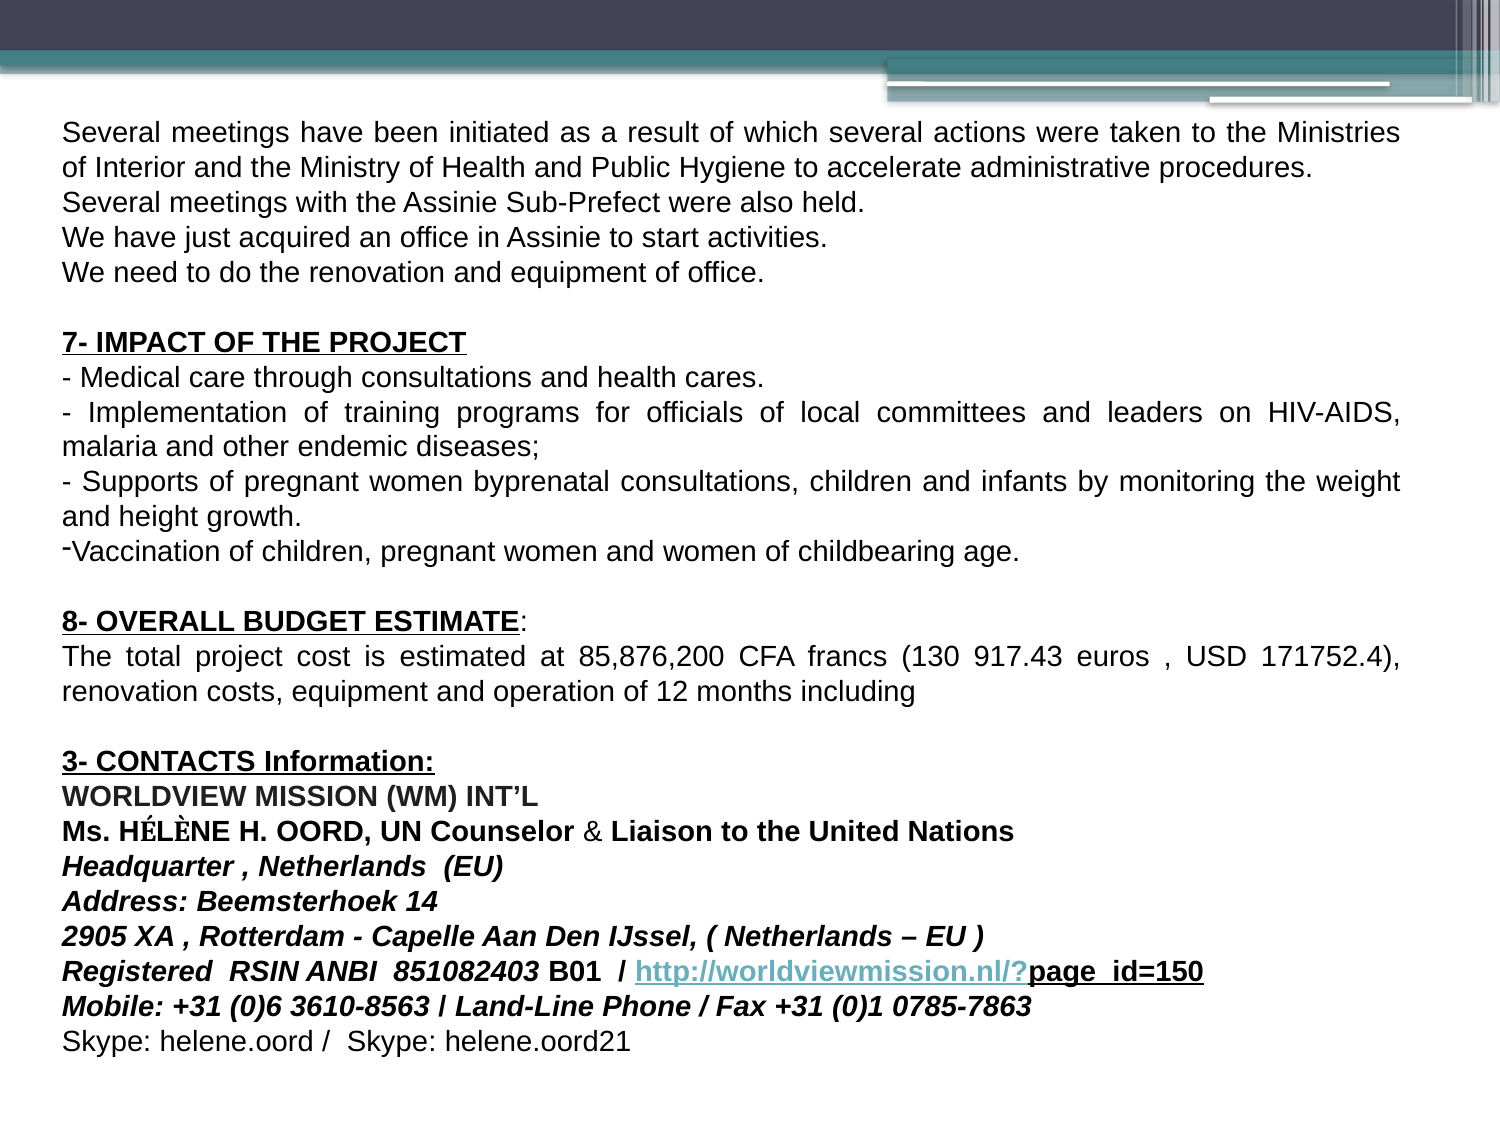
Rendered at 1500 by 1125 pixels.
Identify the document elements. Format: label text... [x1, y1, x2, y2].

text_box Several meetings have been initiated as a result of which several actions were taken to the Ministries of Interior and the Ministry of Health and Public Hygiene to accelerate administrative procedures. Several meetings with the Assinie Sub-Prefect were also held. We have just acquired an office in Assinie to start activities. We need to do the renovation and equipment of office. 7- IMPACT OF THE PROJECT - Medical care through consultations and health cares. - Implementation of training programs for officials of local committees and leaders on HIV-AIDS, malaria and other endemic diseases; - Supports of pregnant women byprenatal consultations, children and infants by monitoring the weight and height growth. Vaccination of children, pregnant women and women of childbearing age. 8- OVERALL BUDGET ESTIMATE: The total project cost is estimated at 85,876,200 CFA francs (130 917.43 euros , USD 171752.4), renovation costs, equipment and operation of 12 months including 3- CONTACTS Information: WORLDVIEW MISSION (WM) INT’L Ms. HÉLÈNE H. OORD, UN Counselor & Liaison to the United Nations Headquarter , Netherlands (EU) Address: Beemsterhoek 14 2905 XA , Rotterdam - Capelle Aan Den IJssel, ( Netherlands – EU ) Registered RSIN ANBI 851082403 B01 / http://worldviewmission.nl/?page_id=150 Mobile: +31 (0)6 3610-8563 / Land-Line Phone / Fax +31 (0)1 0785-7863 Skype: helene.oord / Skype: helene.oord21 [46, 75, 1418, 1065]
